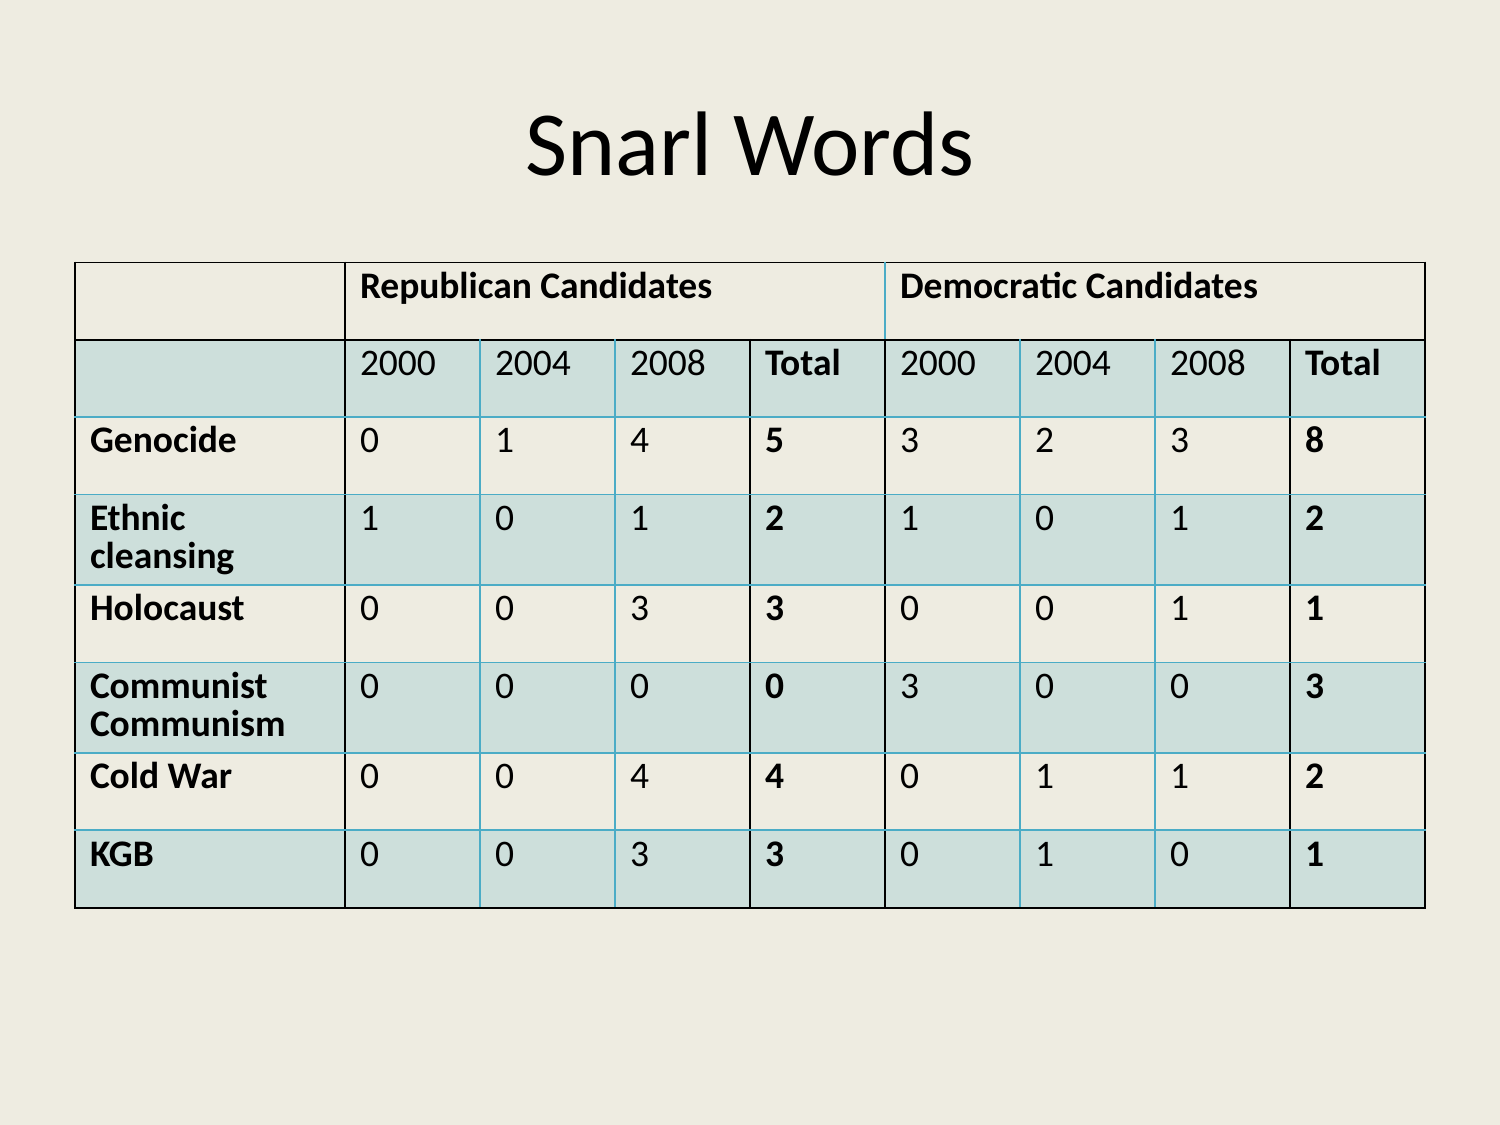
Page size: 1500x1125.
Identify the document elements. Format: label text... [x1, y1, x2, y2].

table_cell 3 [886, 418, 1019, 494]
table_cell 2 [751, 495, 884, 584]
table_cell 0 [1021, 586, 1154, 662]
table_cell 1 [1021, 831, 1154, 907]
table_cell 5 [751, 418, 884, 494]
table_cell Genocide [76, 418, 344, 494]
table_cell 0 [481, 586, 614, 662]
table_cell Ethnic cleansing [76, 495, 344, 584]
table_cell 2004 [481, 341, 614, 416]
table_cell 3 [616, 586, 749, 662]
table_cell 0 [886, 754, 1019, 829]
table_cell 1 [616, 495, 749, 584]
table_header [76, 263, 344, 339]
table_cell 2004 [1021, 341, 1154, 416]
table_cell 1 [346, 495, 479, 584]
table_cell 0 [481, 831, 614, 907]
table_cell 0 [886, 586, 1019, 662]
table_cell 0 [616, 663, 749, 752]
table_cell 3 [1156, 418, 1289, 494]
table_cell 0 [346, 418, 479, 494]
table_cell 0 [346, 754, 479, 829]
table_cell 0 [346, 663, 479, 752]
table_cell 1 [1156, 754, 1289, 829]
table_cell Total [1291, 341, 1424, 416]
table_cell 1 [1156, 586, 1289, 662]
table_cell Cold War [76, 754, 344, 829]
table_cell 1 [886, 495, 1019, 584]
table_cell 4 [616, 418, 749, 494]
table_cell 1 [1156, 495, 1289, 584]
table_cell 4 [616, 754, 749, 829]
table_cell 0 [346, 586, 479, 662]
title Snarl Words [75, 45, 1425, 233]
table_cell 1 [1021, 754, 1154, 829]
table_cell 1 [1291, 831, 1424, 907]
table_cell 2 [1291, 495, 1424, 584]
table_cell Communist Communism [76, 663, 344, 752]
table_cell 3 [751, 586, 884, 662]
table_cell 0 [1021, 495, 1154, 584]
table_cell 2008 [1156, 341, 1289, 416]
table_cell Holocaust [76, 586, 344, 662]
table_cell 0 [481, 495, 614, 584]
table_cell 4 [751, 754, 884, 829]
table_cell 3 [751, 831, 884, 907]
table_header Democratic Candidates [886, 263, 1424, 339]
table_cell 3 [616, 831, 749, 907]
table_cell 1 [1291, 586, 1424, 662]
table_cell 1 [481, 418, 614, 494]
table_cell 0 [481, 754, 614, 829]
table_cell 8 [1291, 418, 1424, 494]
table_cell 0 [481, 663, 614, 752]
table_cell 2008 [616, 341, 749, 416]
table_cell KGB [76, 831, 344, 907]
table_header Republican Candidates [346, 263, 884, 339]
table_cell 0 [346, 831, 479, 907]
table_cell 0 [886, 831, 1019, 907]
table_cell 2000 [346, 341, 479, 416]
table_cell [76, 341, 344, 416]
table_cell 2 [1021, 418, 1154, 494]
table_cell Total [751, 341, 884, 416]
table_cell 0 [1156, 831, 1289, 907]
table_cell 0 [1156, 663, 1289, 752]
table_cell 2000 [886, 341, 1019, 416]
table_cell 2 [1291, 754, 1424, 829]
table_cell 0 [751, 663, 884, 752]
table_cell 3 [1291, 663, 1424, 752]
table_cell 0 [1021, 663, 1154, 752]
table_cell 3 [886, 663, 1019, 752]
